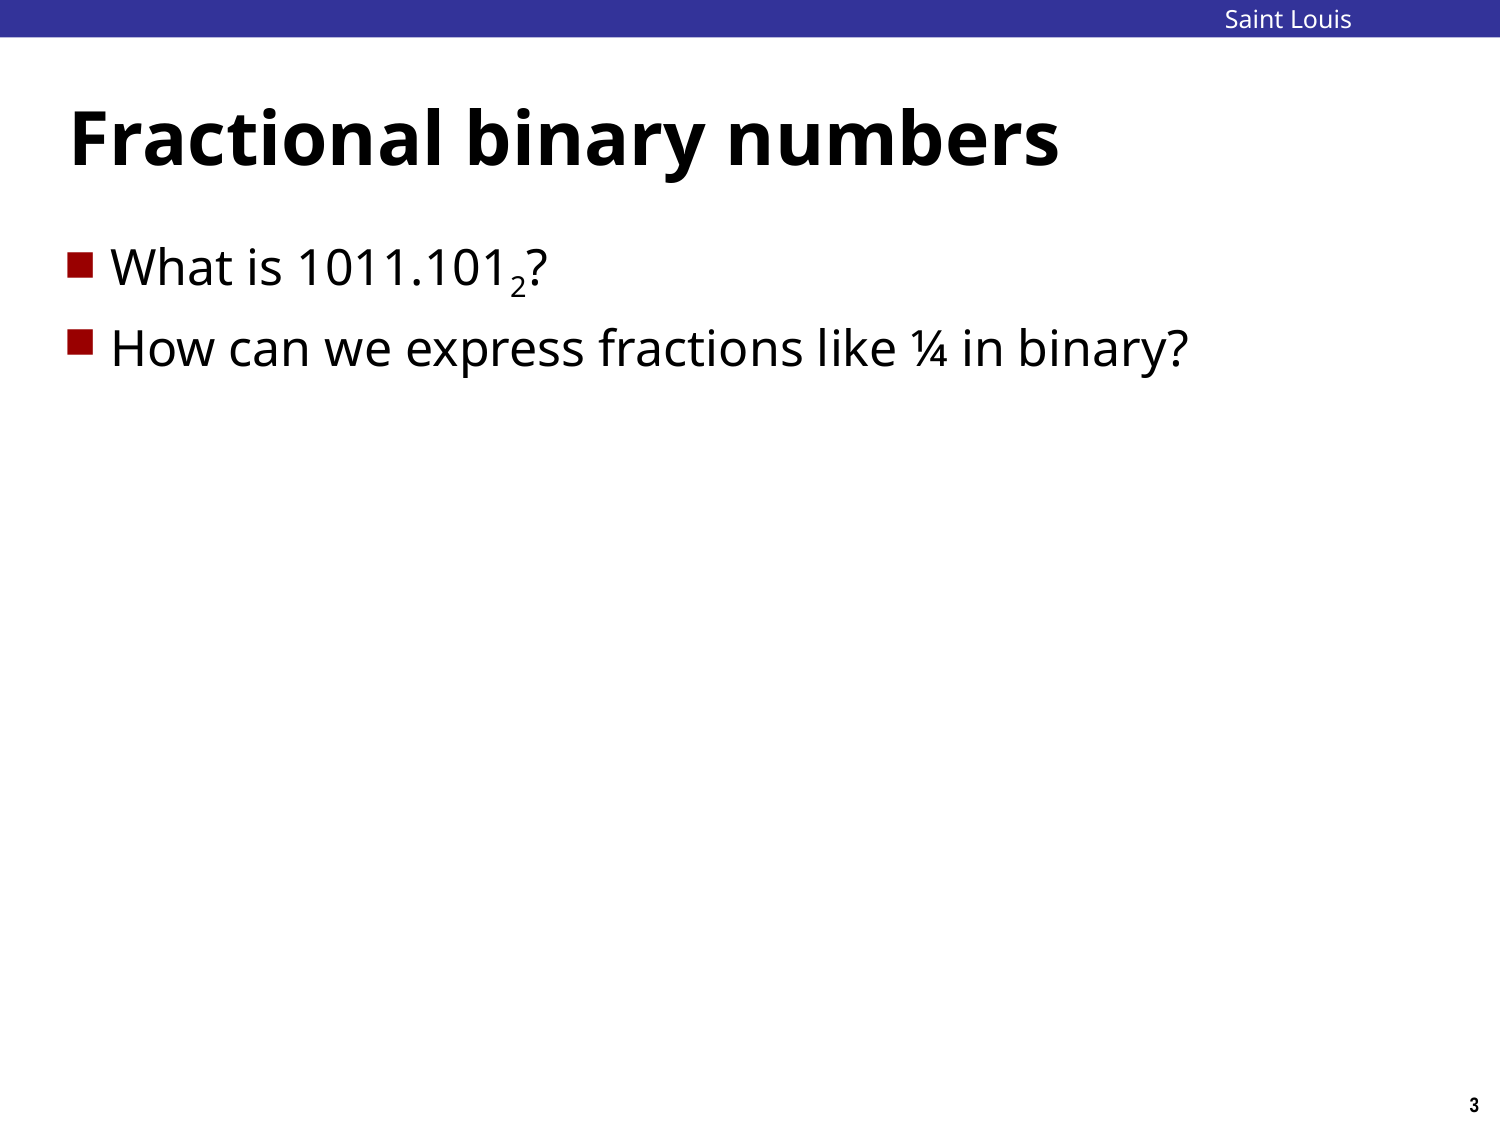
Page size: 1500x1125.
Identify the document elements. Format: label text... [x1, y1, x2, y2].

list What is 1011.1012? How can we express fractions like ¼ in binary? [62, 228, 1438, 1122]
title Fractional binary numbers [62, 41, 1438, 228]
